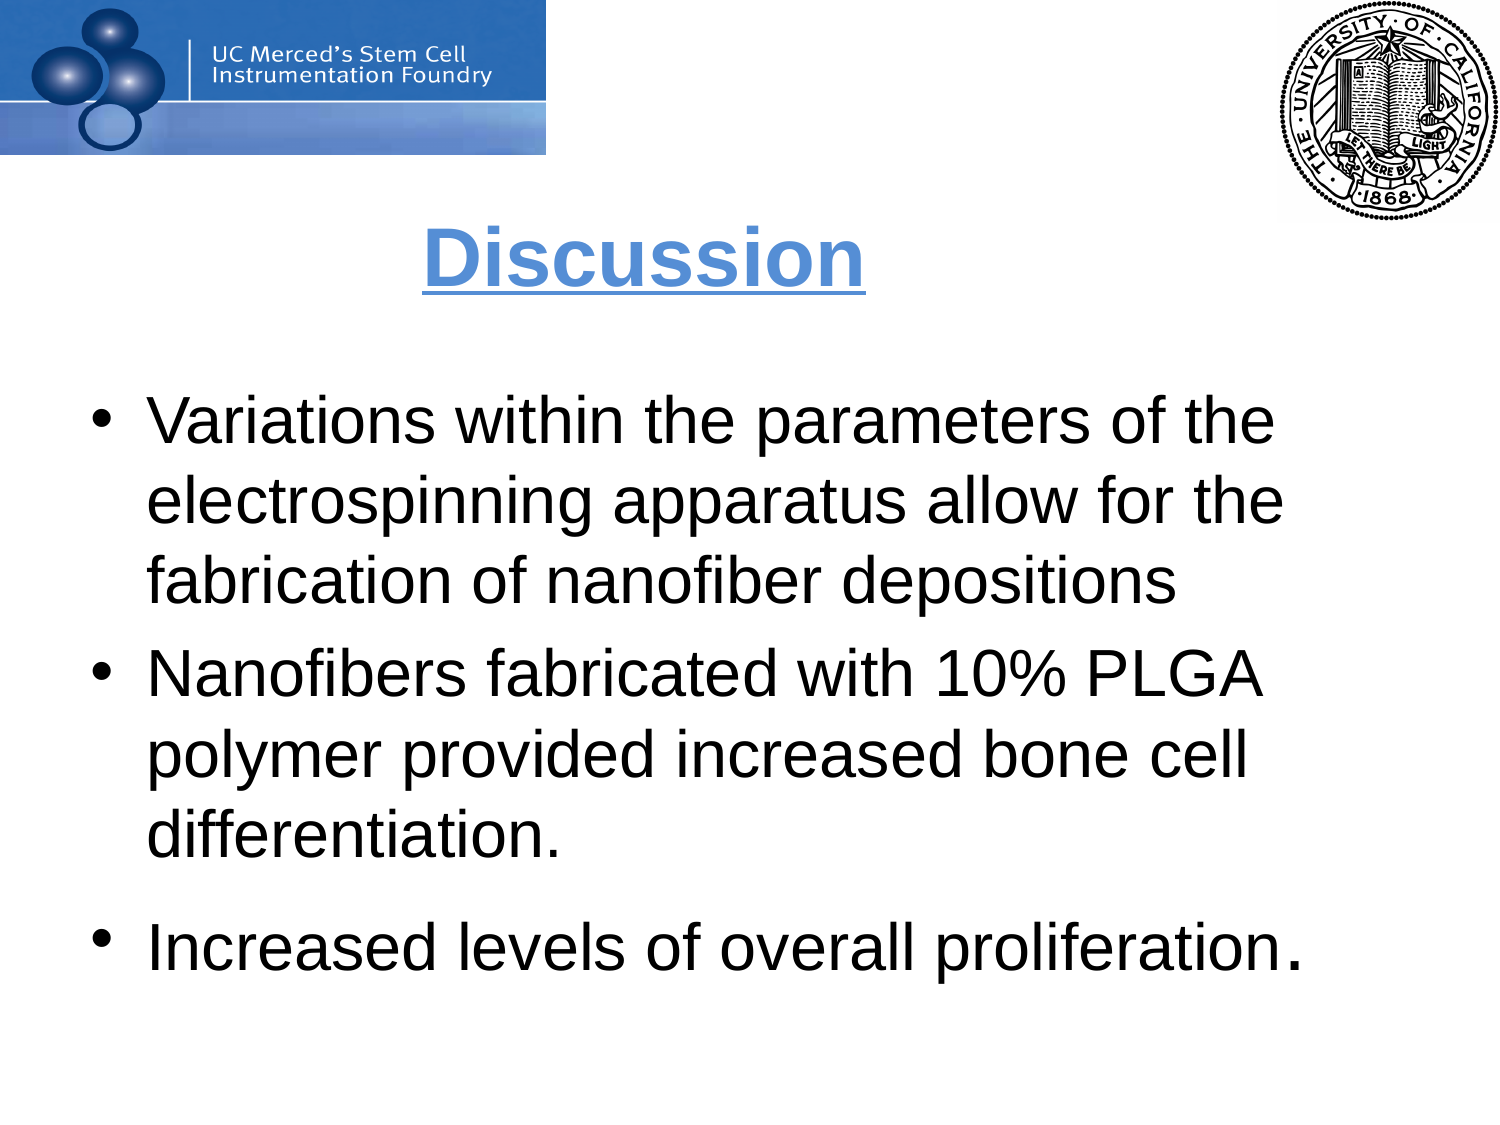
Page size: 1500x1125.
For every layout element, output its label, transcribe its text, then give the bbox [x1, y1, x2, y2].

list Variations within the parameters of the electrospinning apparatus allow for the fabrication of nanofiber depositions Nanofibers fabricated with 10% PLGA polymer provided increased bone cell differentiation. Increased levels of overall proliferation. [75, 369, 1425, 1112]
title Discussion [407, 151, 908, 355]
picture [1277, 0, 1500, 223]
picture [0, 0, 547, 156]
